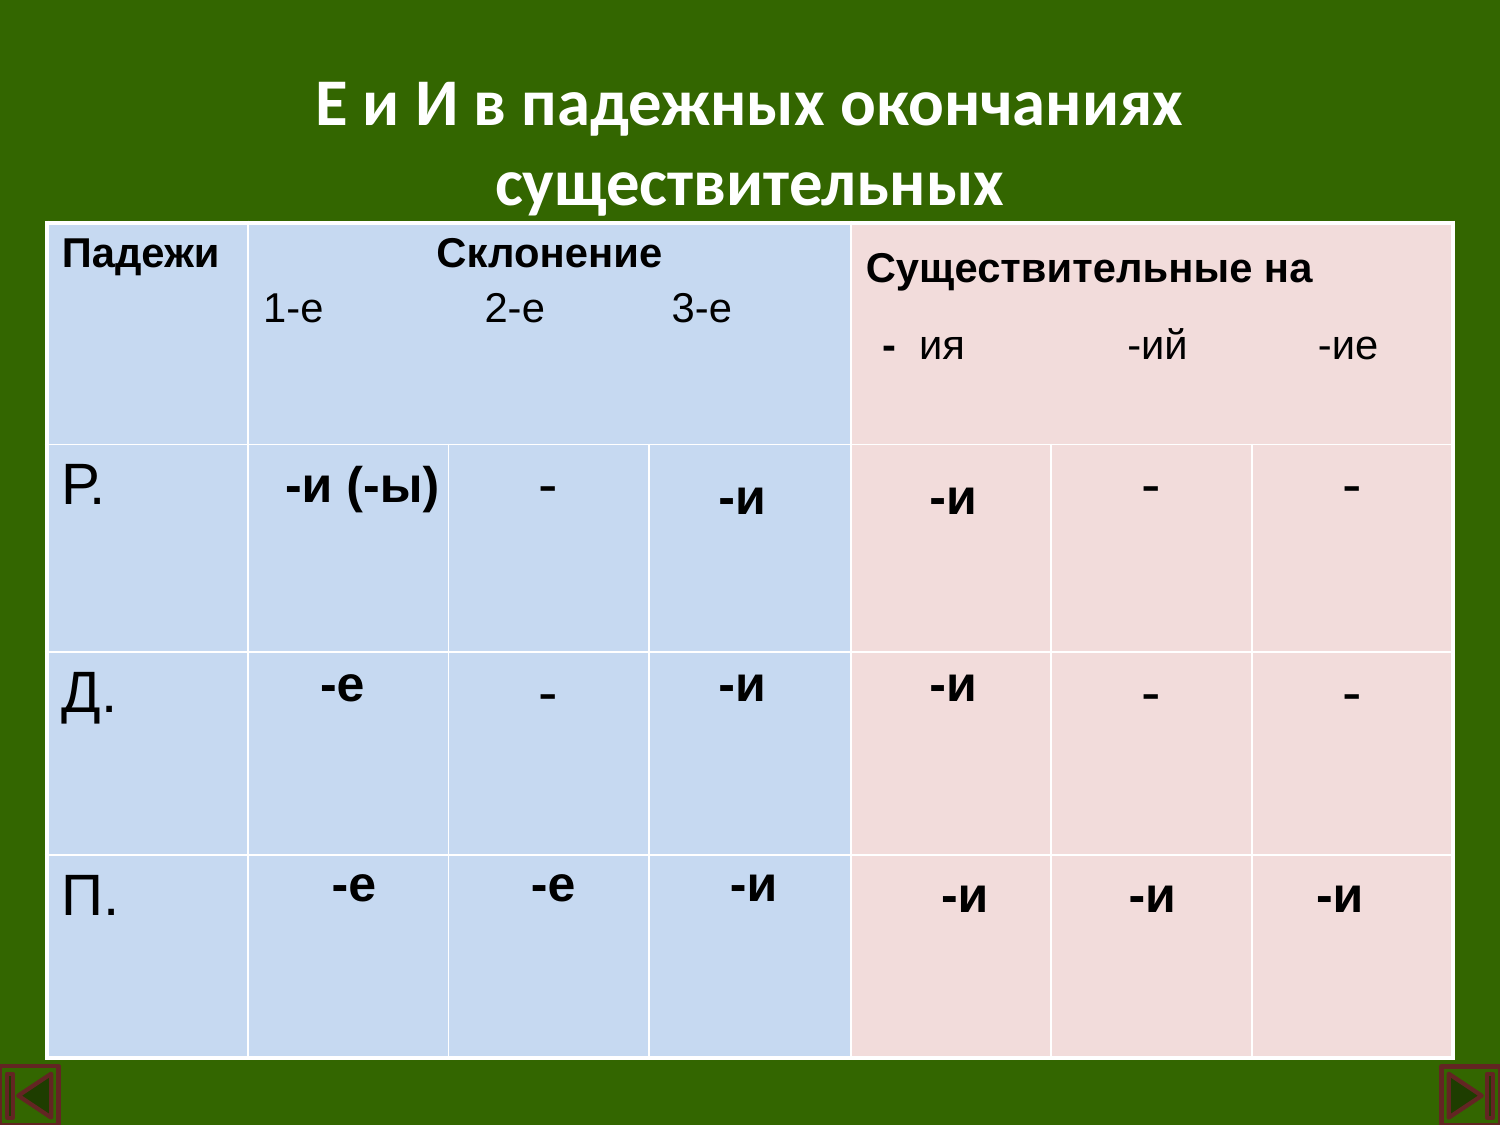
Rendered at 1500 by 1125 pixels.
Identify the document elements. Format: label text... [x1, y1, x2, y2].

table_cell - [1253, 445, 1451, 651]
table_header Падежи [49, 225, 247, 444]
text_box -и (-ы) [270, 445, 455, 520]
table_cell П. [49, 856, 247, 1056]
text_box [1439, 1064, 1500, 1125]
text_box -е [305, 644, 380, 720]
table_cell [852, 856, 1050, 1056]
text_box -и [914, 644, 992, 720]
table_cell [249, 445, 448, 651]
table_cell [650, 856, 850, 1056]
text_box -и [914, 456, 992, 532]
text_box -и [703, 644, 781, 720]
table_header Склонение 1-е 2-е 3-е [249, 233, 850, 444]
text_box [0, 1064, 61, 1125]
table_cell [249, 653, 448, 854]
table_cell - [1052, 653, 1251, 854]
table_cell - [449, 445, 648, 651]
text_box -и [715, 843, 793, 919]
table_cell [1253, 856, 1451, 1056]
table_cell [249, 856, 448, 1056]
table_cell Д. [49, 653, 247, 854]
text_box -е [316, 843, 392, 919]
text_box -и [703, 456, 781, 532]
table_cell Р. [49, 445, 247, 651]
table_cell - [1052, 445, 1251, 651]
text_box -и [1301, 855, 1379, 931]
table_header Существительные на - ия -ий -ие [852, 225, 1451, 444]
table_cell [650, 445, 850, 651]
title Е и И в падежных окончаниях существительных [75, 45, 1425, 233]
table_cell [852, 653, 1050, 854]
table_cell - [449, 653, 648, 854]
text_box -е [516, 843, 591, 919]
table_cell [1052, 856, 1251, 1056]
text_box -и [1113, 855, 1191, 931]
text_box -и [926, 855, 1004, 931]
table_cell - [1253, 653, 1451, 854]
table_cell [650, 653, 850, 854]
table_cell [449, 856, 648, 1056]
table_cell [852, 445, 1050, 651]
